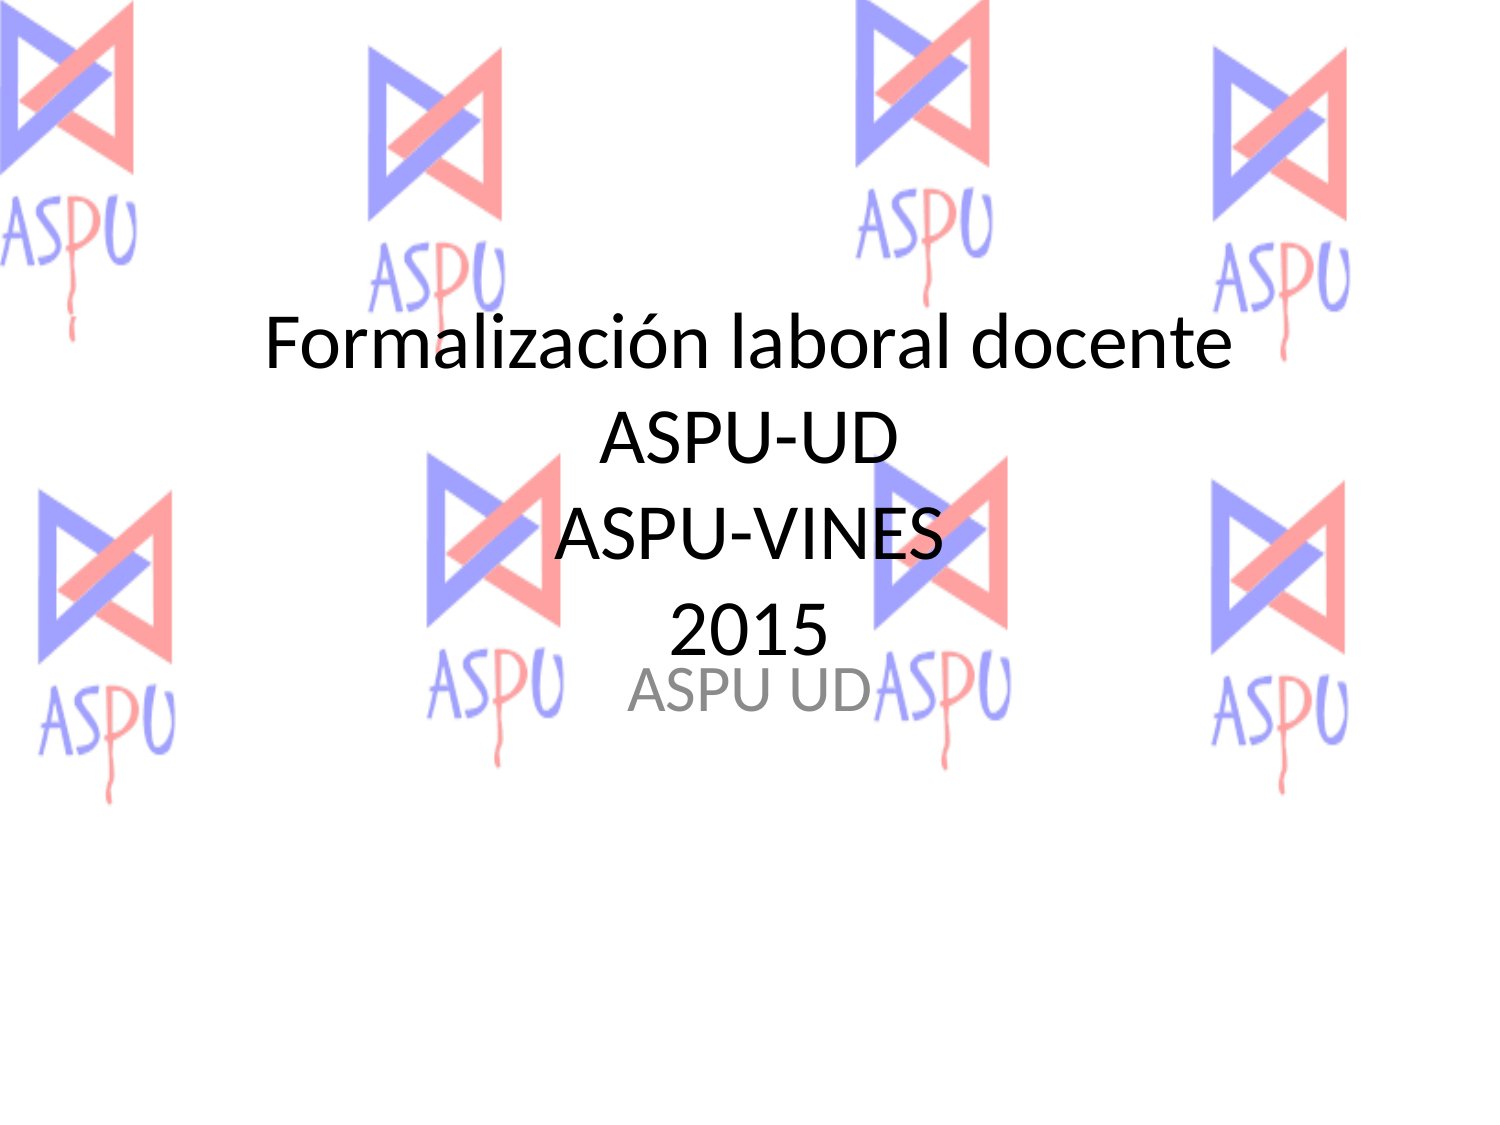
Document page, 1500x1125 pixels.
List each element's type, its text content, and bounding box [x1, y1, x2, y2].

subtitle ASPU UD [225, 637, 1275, 925]
title Formalización laboral docente ASPU-UD ASPU-VINES 2015 [112, 278, 1388, 681]
